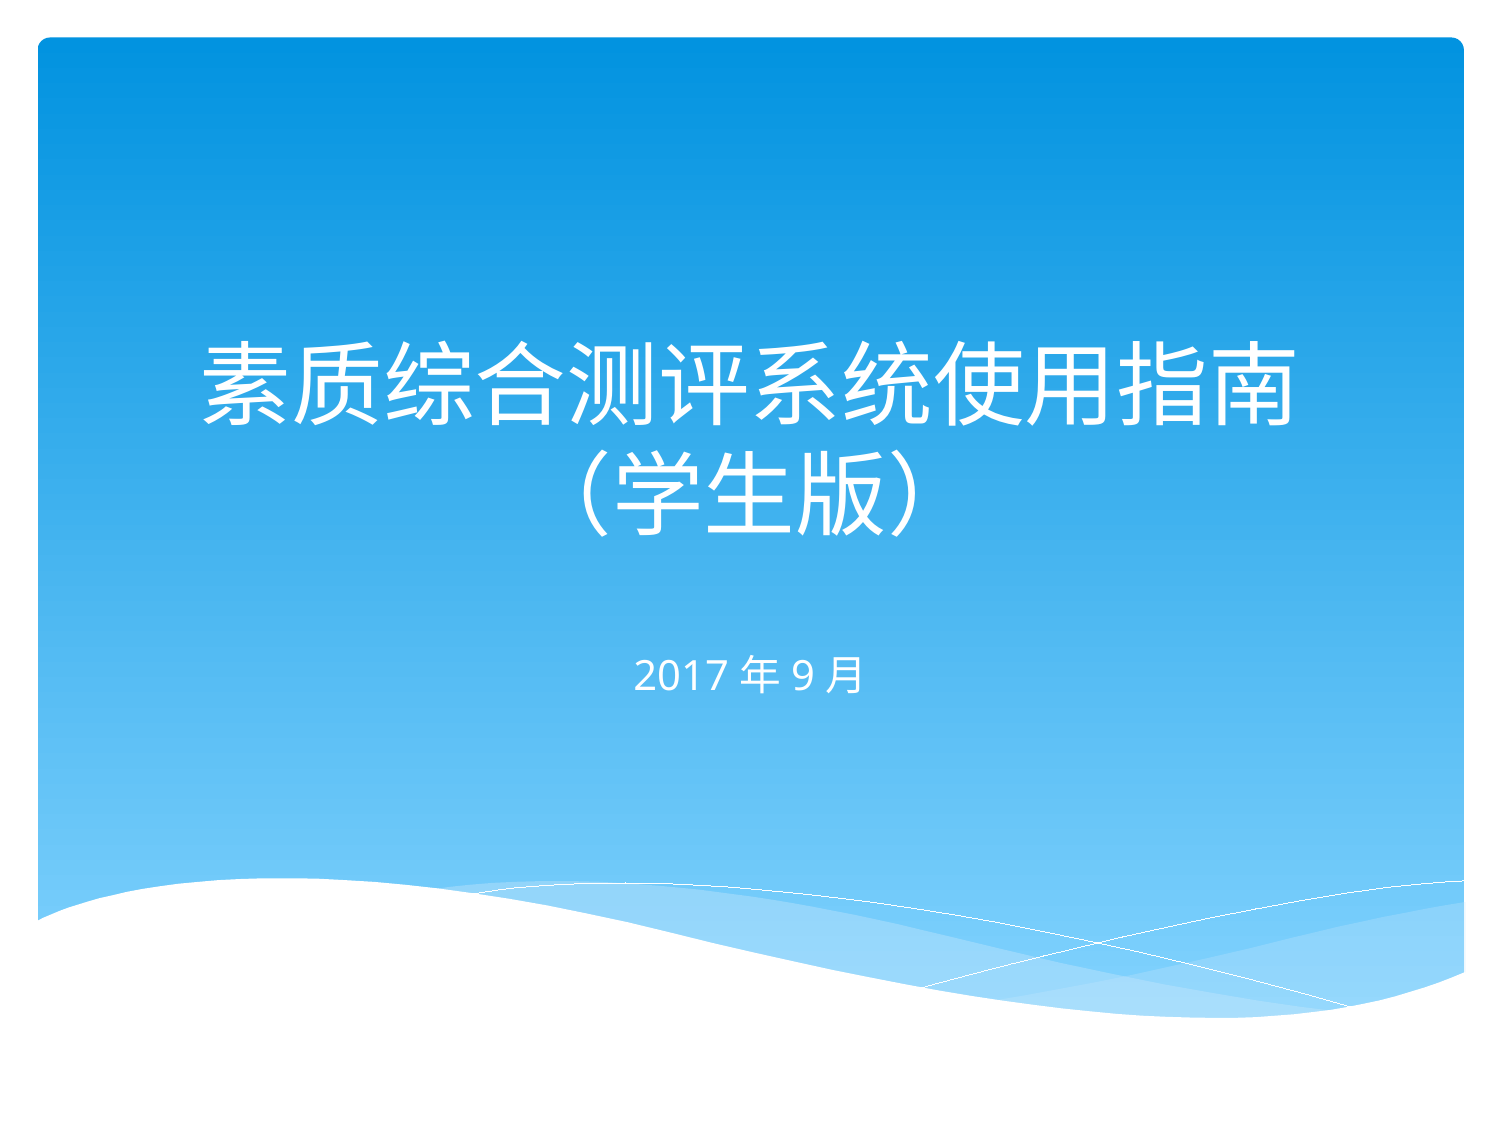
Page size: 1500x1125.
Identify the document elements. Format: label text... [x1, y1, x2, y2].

subtitle 2017年9月 [225, 583, 1275, 825]
title 素质综合测评系统使用指南 （学生版） [112, 262, 1388, 555]
